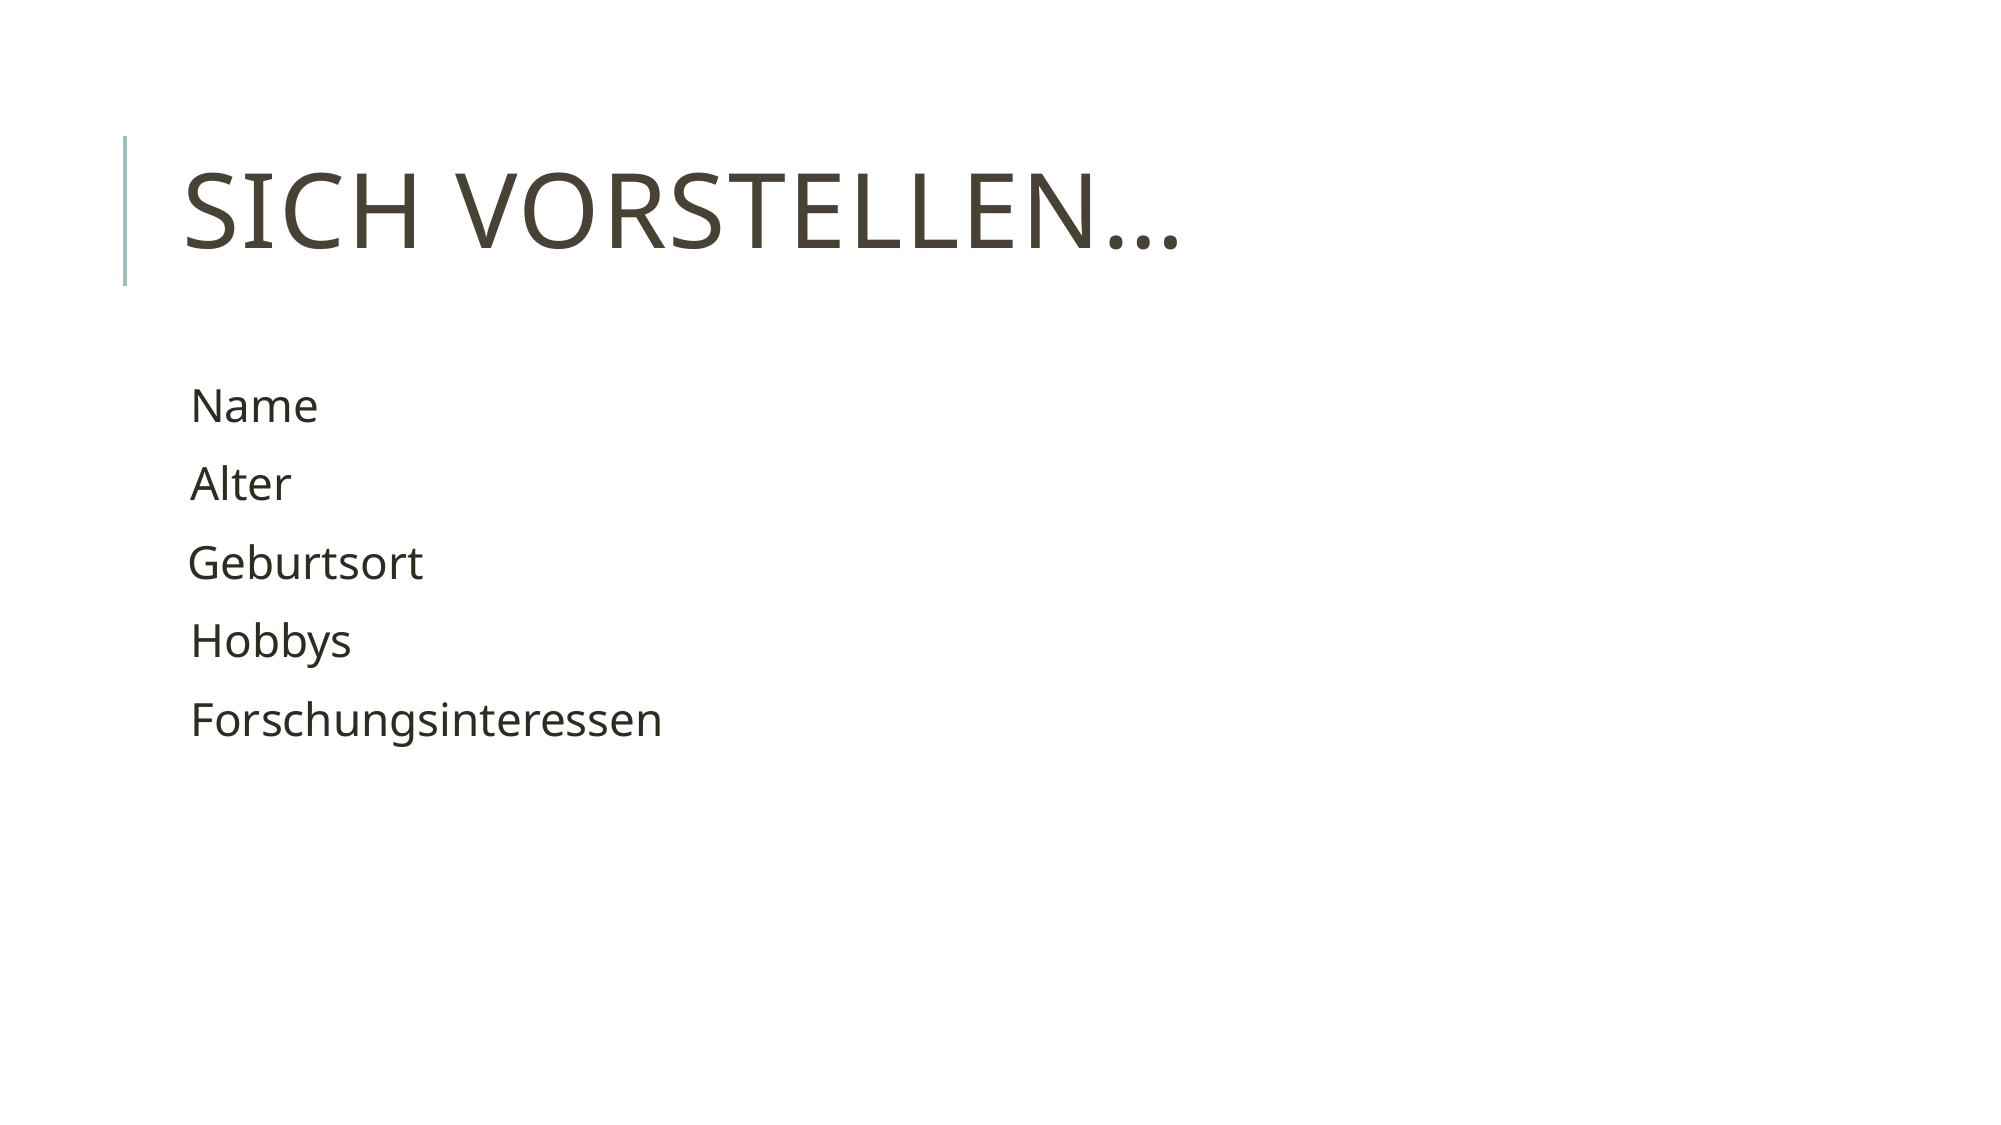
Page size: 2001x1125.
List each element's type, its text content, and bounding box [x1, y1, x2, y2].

title Sich vorstellen… [168, 96, 1763, 342]
list Name Alter Geburtsort Hobbys Forschungsinteressen [168, 375, 1763, 1035]
